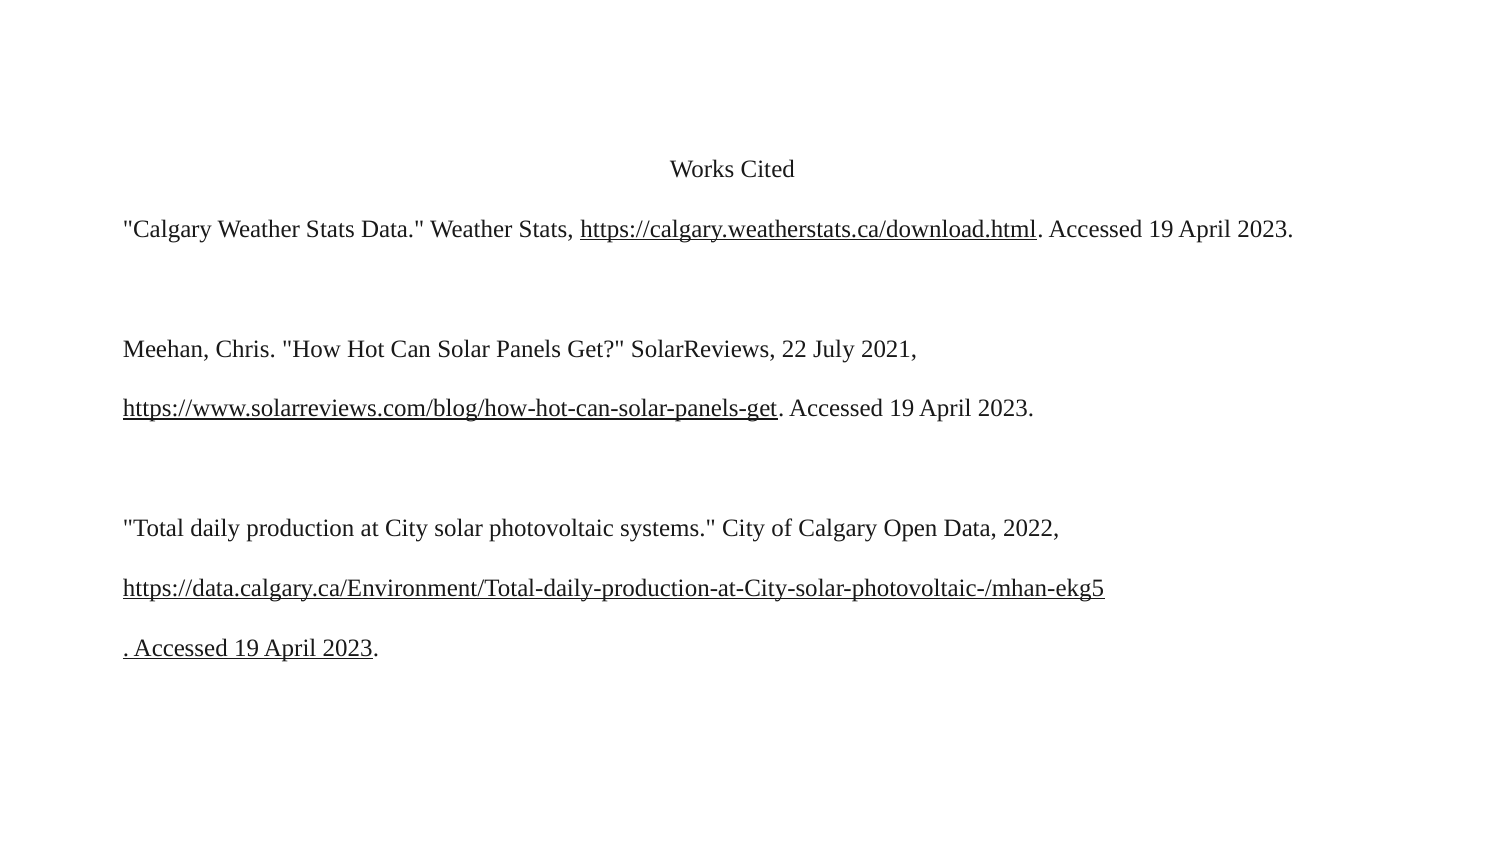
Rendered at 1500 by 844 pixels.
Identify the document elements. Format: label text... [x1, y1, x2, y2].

text_box Works Cited "Calgary Weather Stats Data." Weather Stats, https://calgary.weatherstats.ca/download.html. Accessed 19 April 2023. Meehan, Chris. "How Hot Can Solar Panels Get?" SolarReviews, 22 July 2021, https://www.solarreviews.com/blog/how-hot-can-solar-panels-get. Accessed 19 April 2023. "Total daily production at City solar photovoltaic systems." City of Calgary Open Data, 2022, https://data.calgary.ca/Environment/Total-daily-production-at-City-solar-photovoltaic-/mhan-ekg5. Accessed 19 April 2023. [108, 115, 1357, 729]
